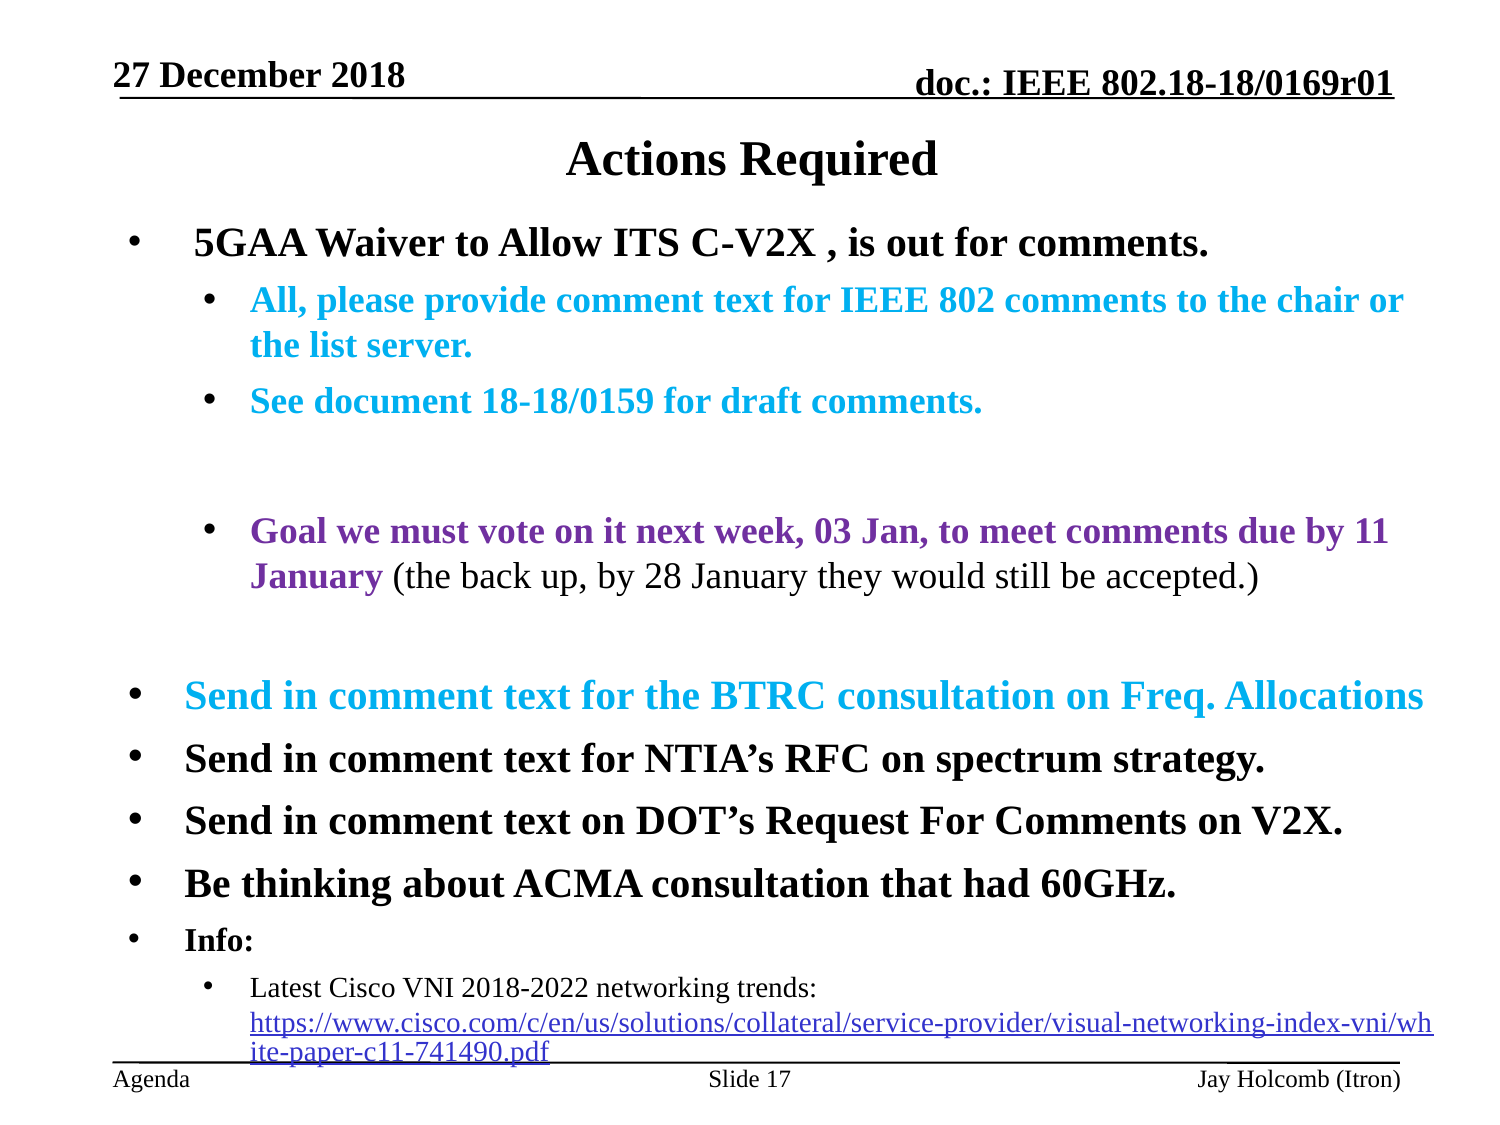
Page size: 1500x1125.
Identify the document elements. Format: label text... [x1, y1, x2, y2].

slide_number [112, 49, 488, 95]
slide_number Slide 17 [699, 1061, 800, 1123]
title Actions Required [114, 103, 1390, 207]
list 5GAA Waiver to Allow ITS C-V2X , is out for comments. All, please provide comment text for IEEE 802 comments to the chair or the list server. See document 18-18/0159 for draft comments. Goal we must vote on it next week, 03 Jan, to meet comments due by 11 January (the back up, by 28 January they would still be accepted.) Send in comment text for the BTRC consultation on Freq. Allocations Send in comment text for NTIA’s RFC on spectrum strategy. Send in comment text on DOT’s Request For Comments on V2X. Be thinking about ACMA consultation that had 60GHz. Info: Latest Cisco VNI 2018-2022 networking trends: https://www.cisco.com/c/en/us/solutions/collateral/service-provider/visual-networking-index-vni/white-paper-c11-741490.pdf [112, 207, 1451, 1038]
footer Jay Holcomb (Itron) [878, 1061, 1402, 1093]
